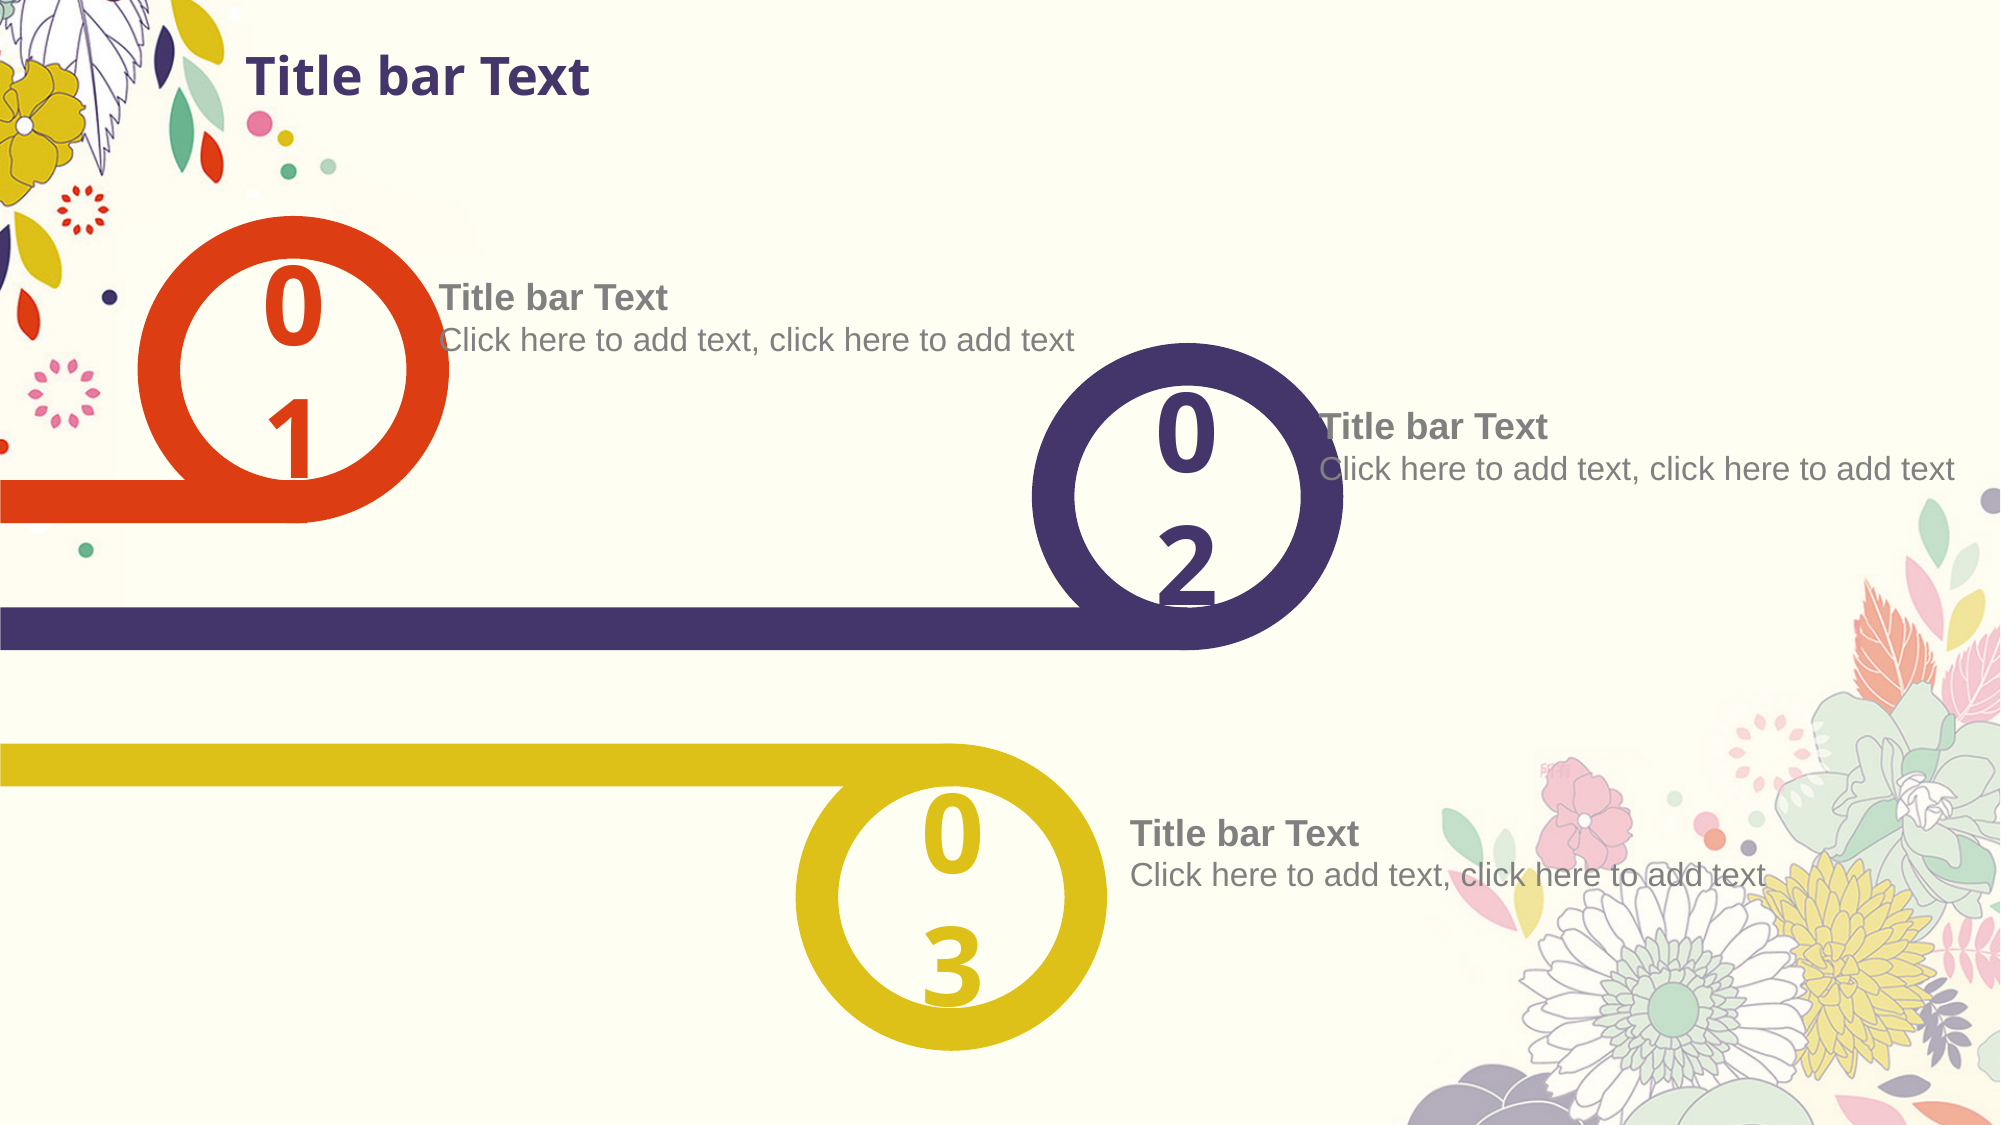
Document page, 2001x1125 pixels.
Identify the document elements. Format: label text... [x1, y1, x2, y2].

text_box [0, 743, 930, 788]
text_box [1030, 341, 1339, 652]
text_box Title bar Text Click here to add text, click here to add text [1298, 392, 1976, 537]
text_box [0, 606, 1168, 651]
text_box 01 [182, 260, 405, 479]
text_box 02 [1076, 387, 1298, 606]
text_box [794, 742, 1109, 1052]
picture [0, 0, 2001, 1125]
text_box [0, 479, 273, 524]
text_box Title bar Text Click here to add text, click here to add text [1109, 798, 1787, 904]
text_box [136, 214, 451, 525]
title Title bar Text [230, 42, 1956, 115]
text_box Title bar Text Click here to add text, click here to add text [418, 263, 1096, 369]
text_box 03 [840, 788, 1063, 1007]
